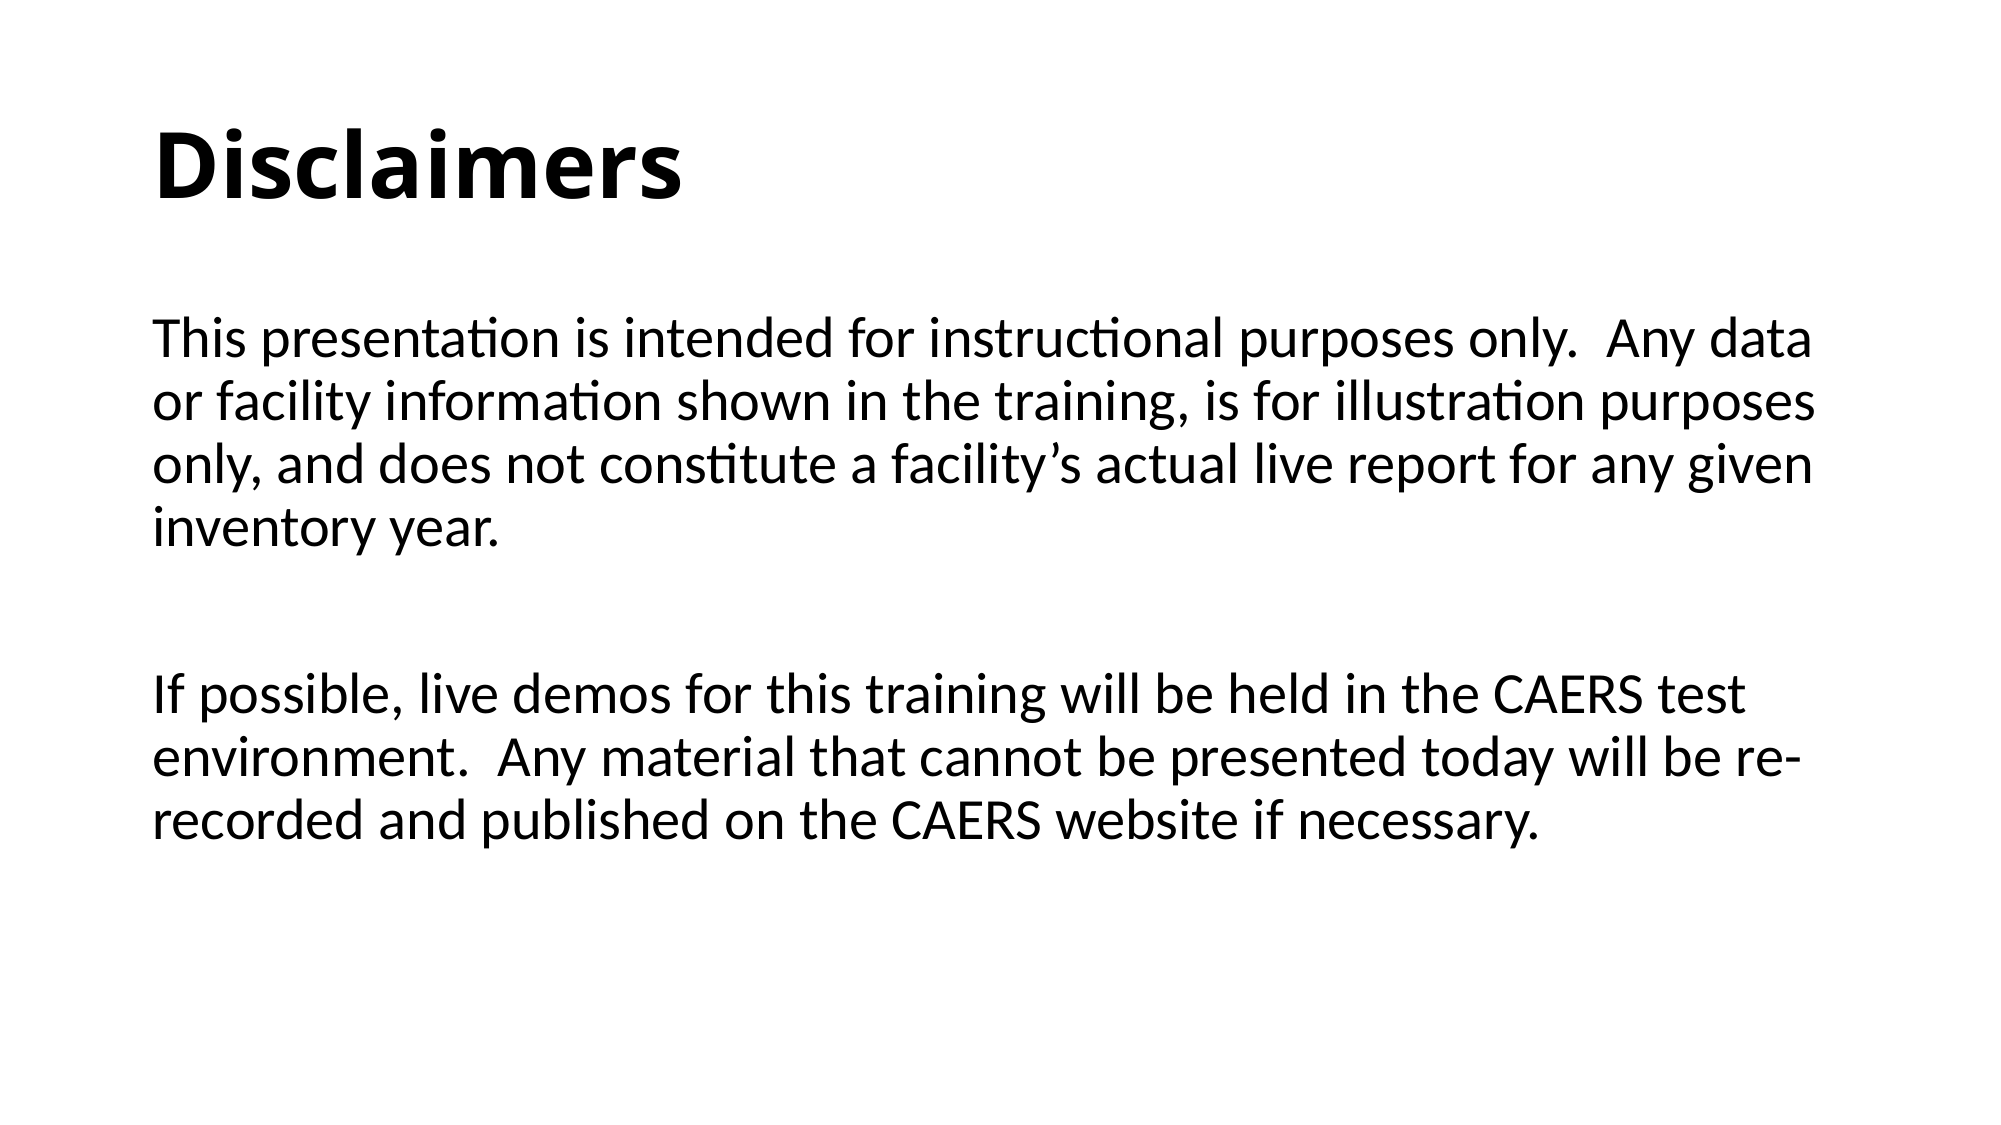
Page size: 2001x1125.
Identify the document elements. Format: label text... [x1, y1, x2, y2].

list This presentation is intended for instructional purposes only. Any data or facility information shown in the training, is for illustration purposes only, and does not constitute a facility’s actual live report for any given inventory year. If possible, live demos for this training will be held in the CAERS test environment. Any material that cannot be presented today will be re-recorded and published on the CAERS website if necessary. [137, 299, 1863, 1014]
title Disclaimers [137, 59, 1863, 278]
